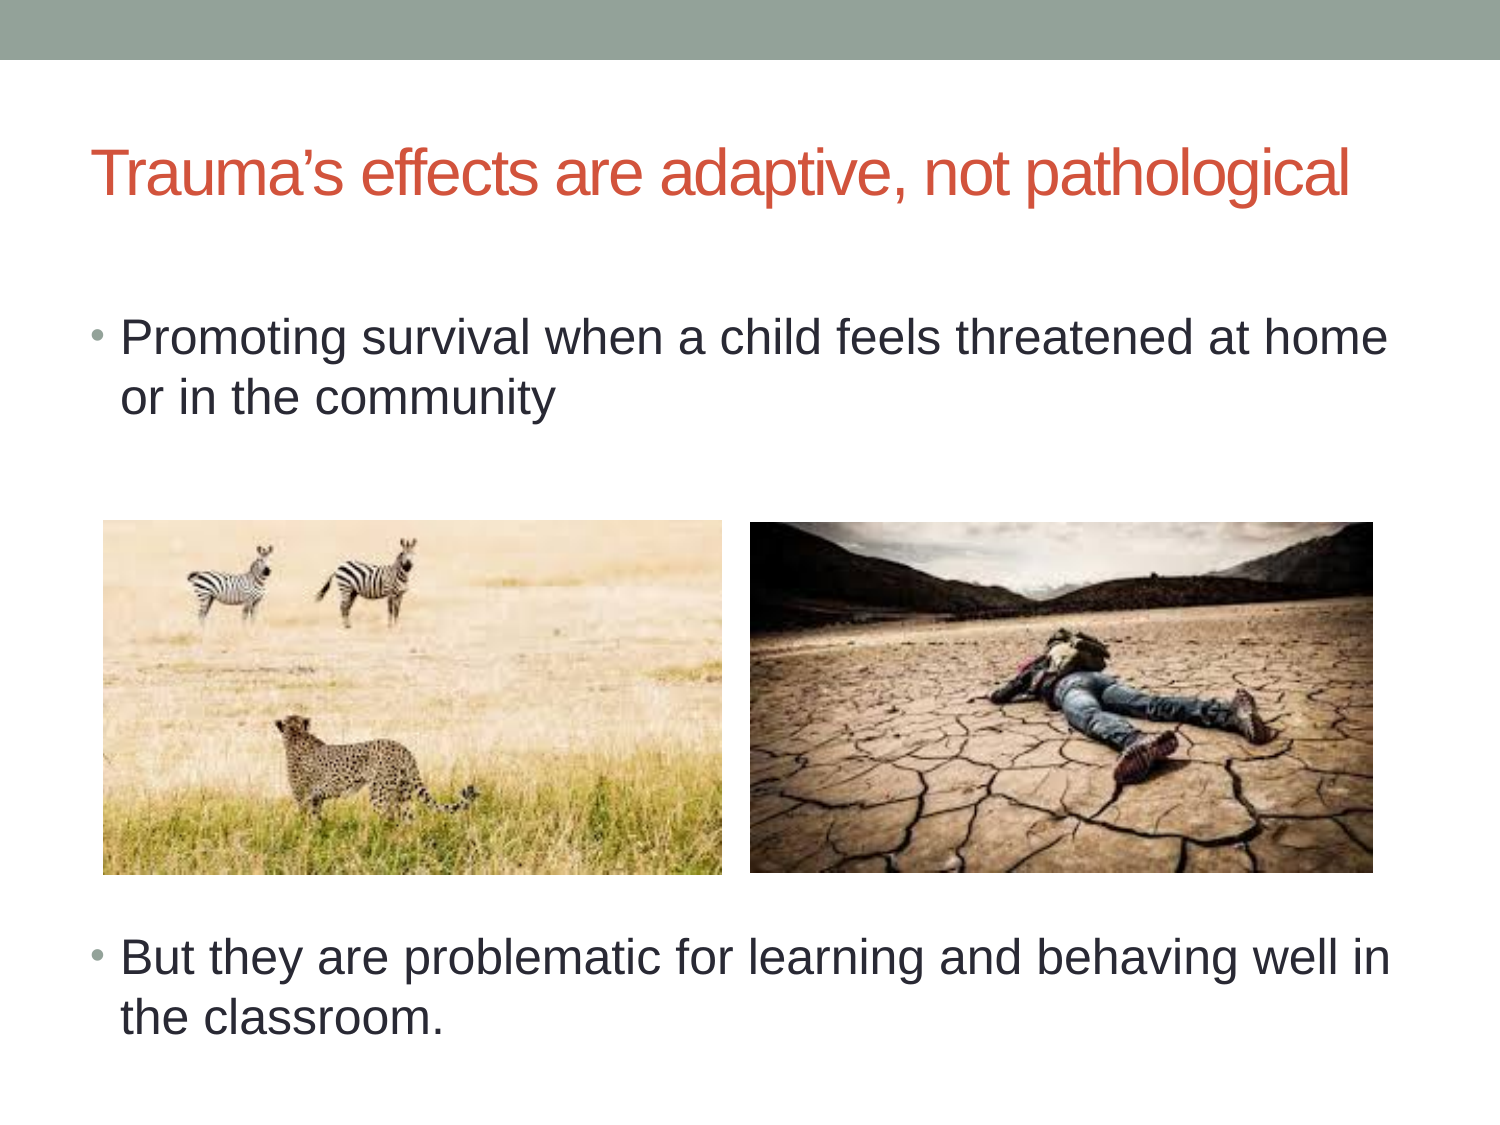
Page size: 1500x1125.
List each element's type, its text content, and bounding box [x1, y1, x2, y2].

title Trauma’s effects are adaptive, not pathological [75, 87, 1425, 250]
picture [749, 522, 1374, 873]
picture [102, 520, 723, 875]
list Promoting survival when a child feels threatened at home or in the community But they are problematic for learning and behaving well in the classroom. [75, 297, 1425, 1098]
